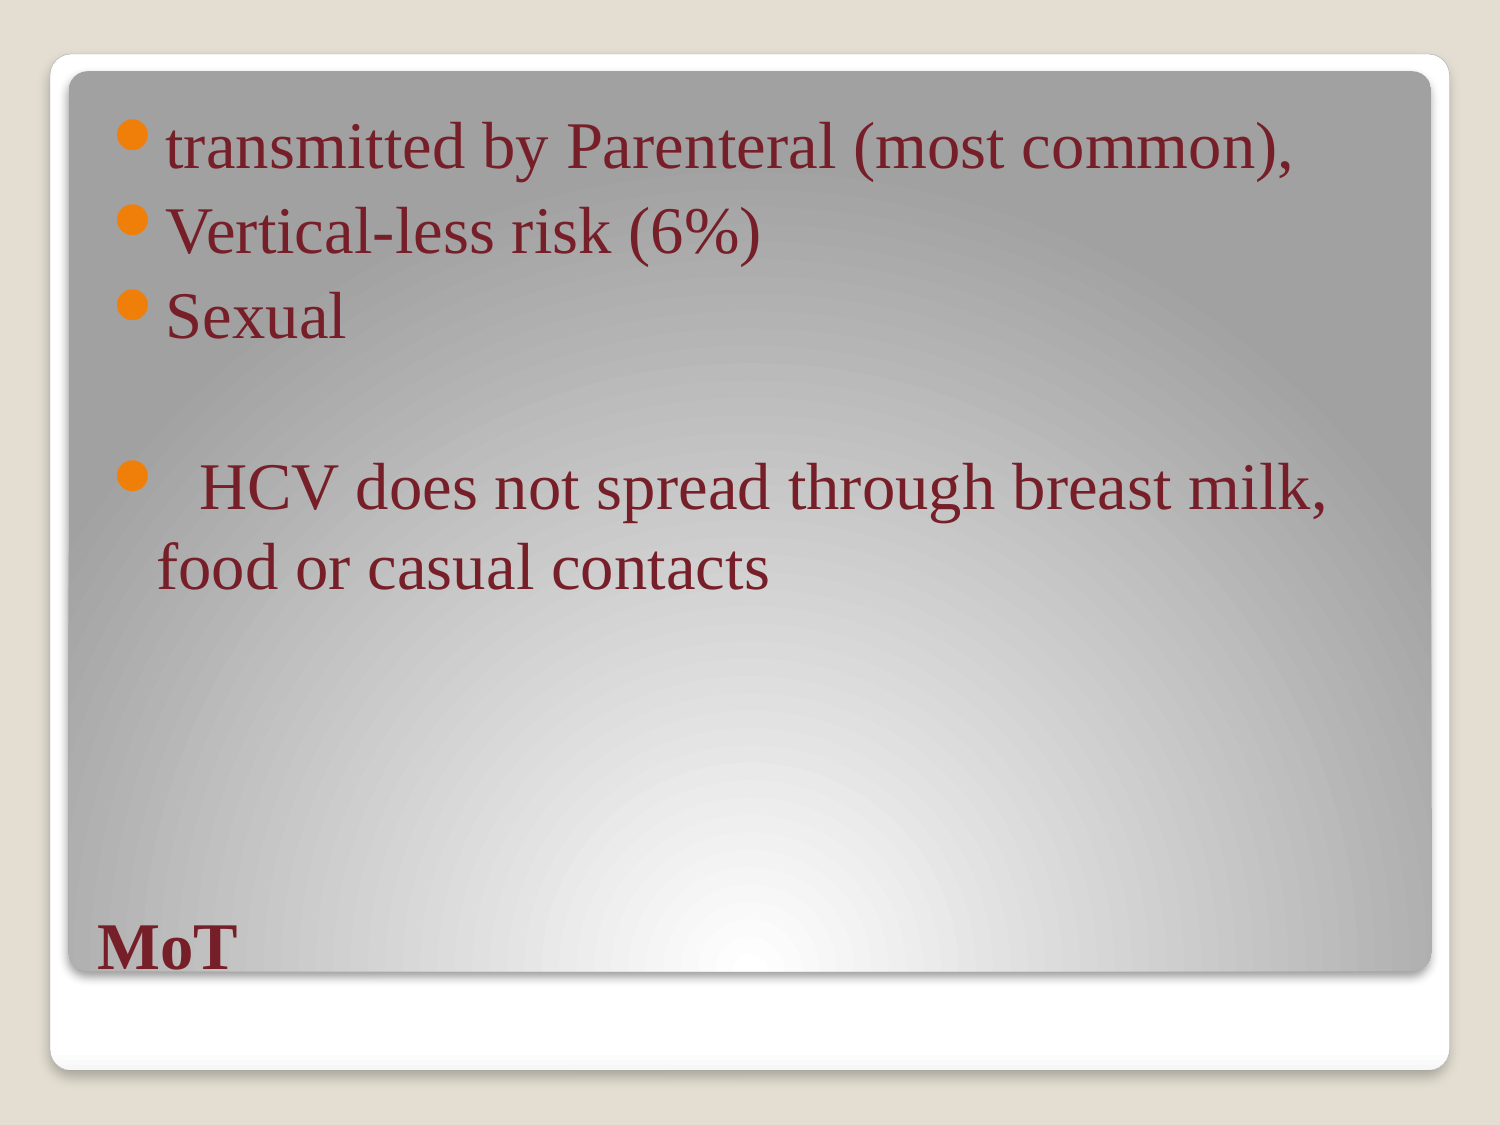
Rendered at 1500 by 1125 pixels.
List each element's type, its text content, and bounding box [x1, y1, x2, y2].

title MoT [82, 817, 1425, 990]
list transmitted by Parenteral (most common), Vertical-less risk (6%) Sexual HCV does not spread through breast milk, food or casual contacts [82, 86, 1425, 774]
